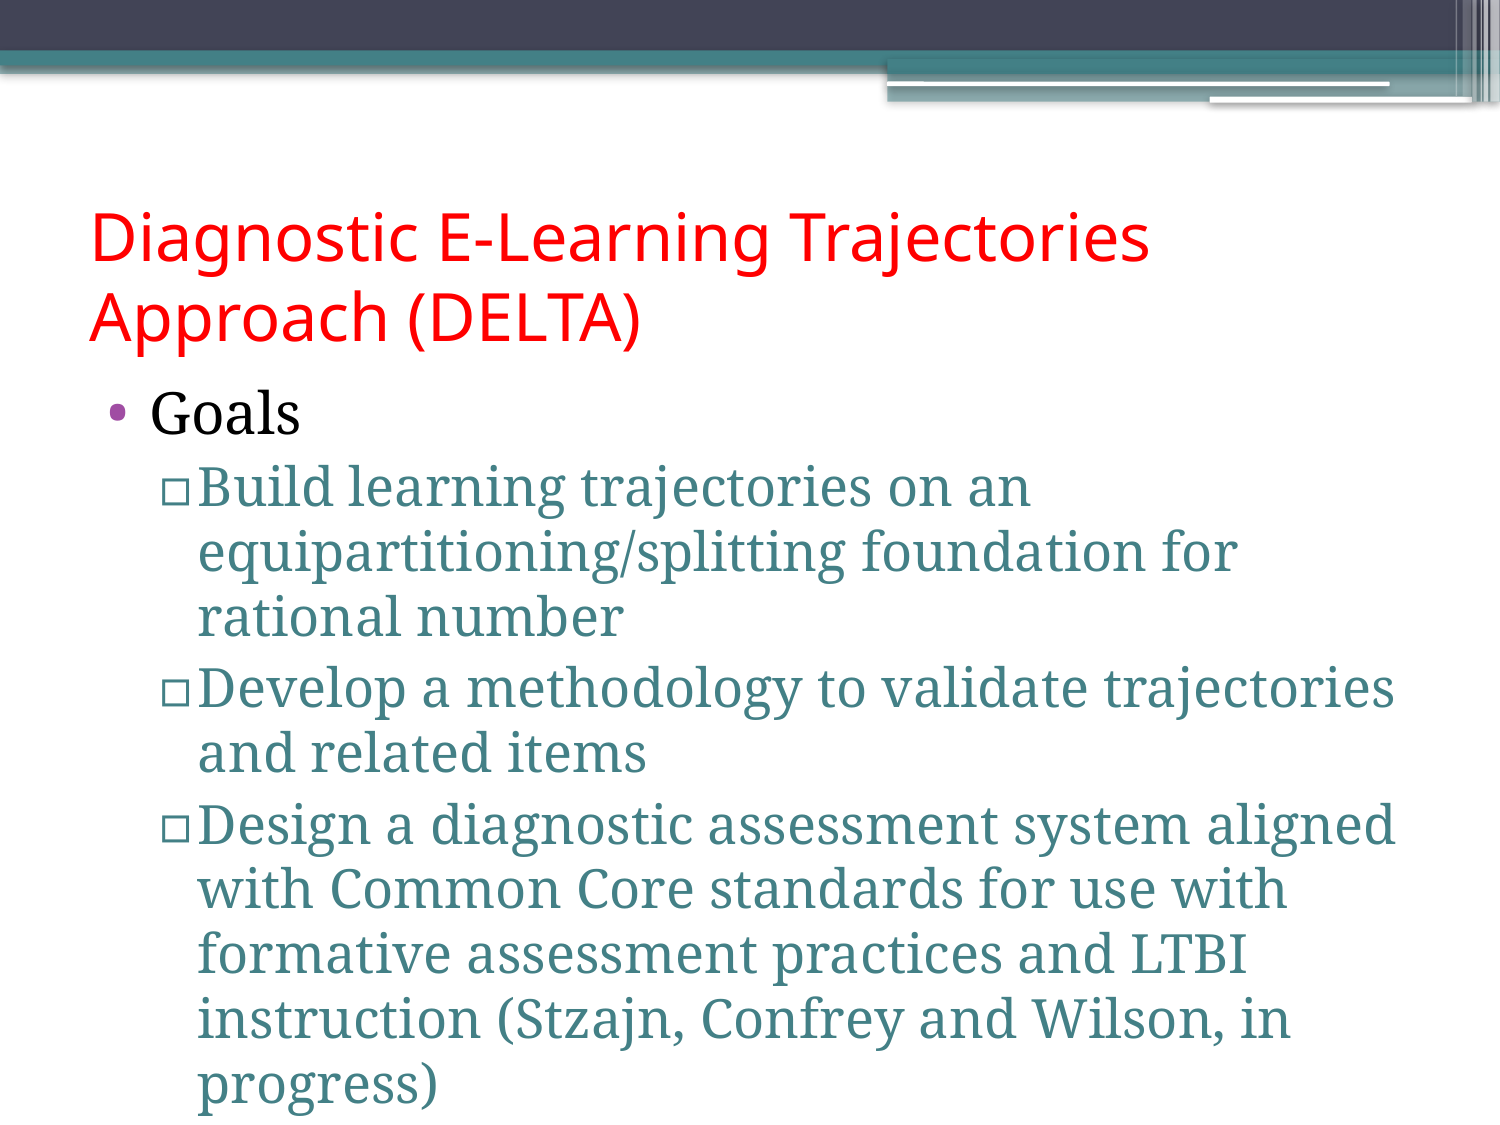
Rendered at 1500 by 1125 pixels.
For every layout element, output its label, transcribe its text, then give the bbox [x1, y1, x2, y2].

list Goals Build learning trajectories on an equipartitioning/splitting foundation for rational number Develop a methodology to validate trajectories and related items Design a diagnostic assessment system aligned with Common Core standards for use with formative assessment practices and LTBI instruction (Stzajn, Confrey and Wilson, in progress) [75, 368, 1425, 1079]
title Diagnostic E-Learning Trajectories Approach (DELTA) [75, 187, 1425, 363]
